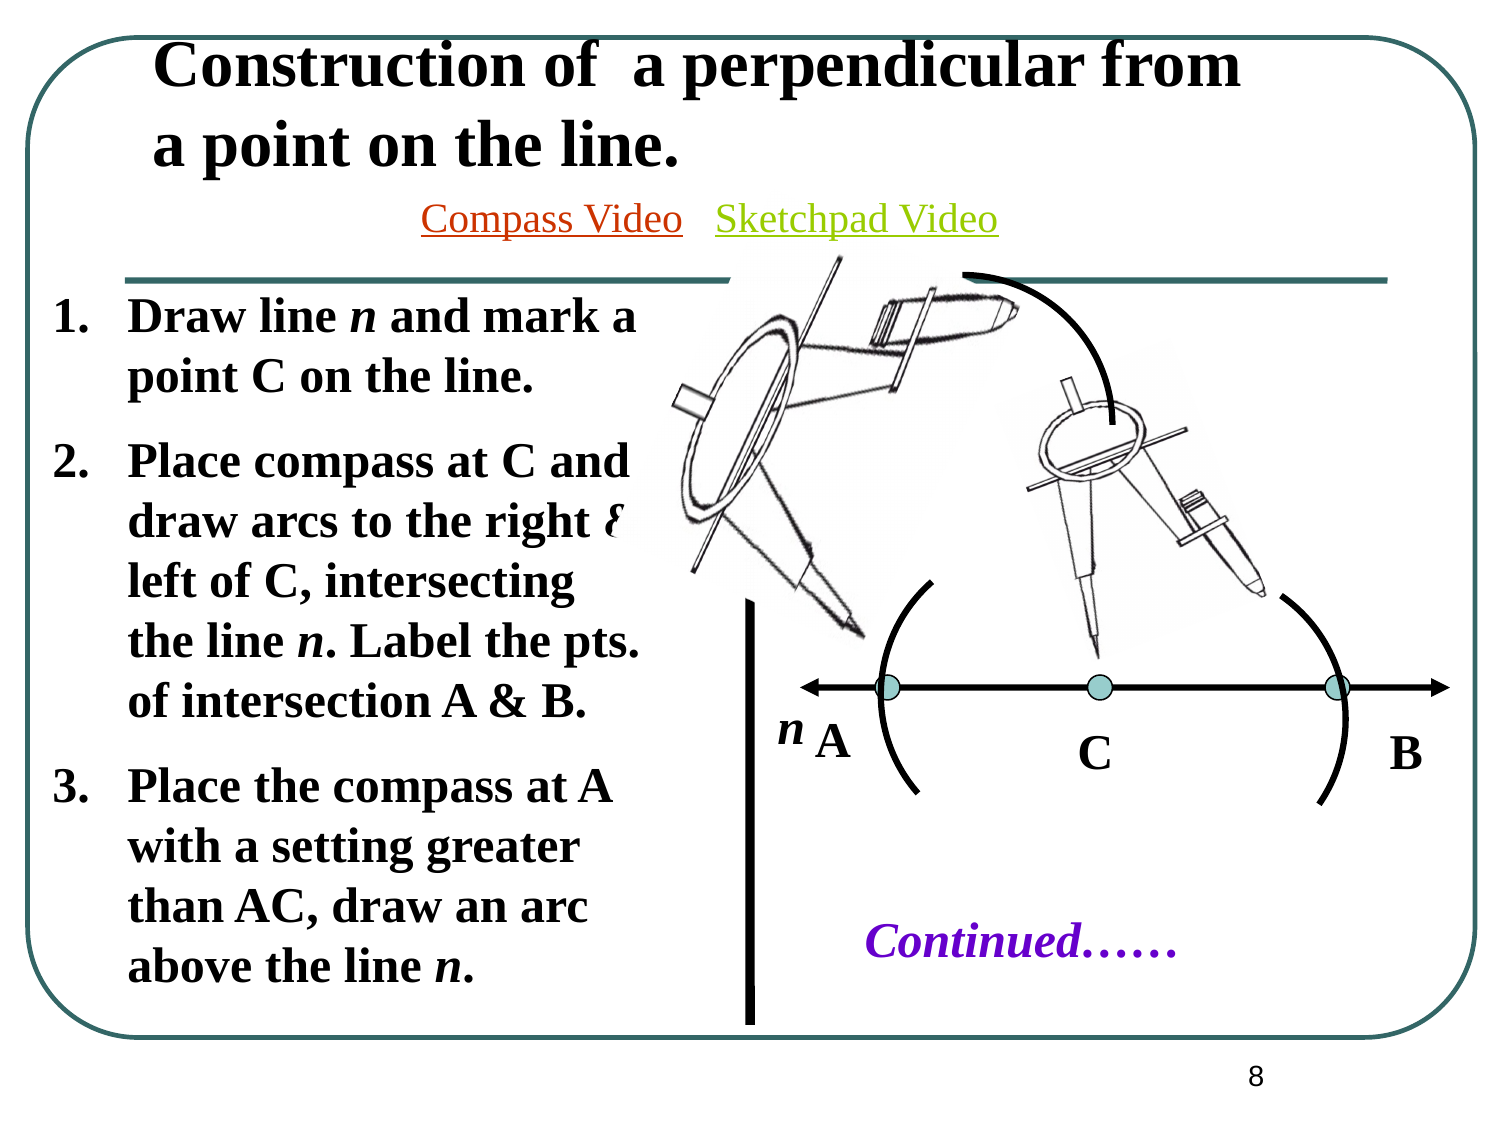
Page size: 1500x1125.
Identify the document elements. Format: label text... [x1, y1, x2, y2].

text_box [880, 581, 1031, 794]
text_box [800, 681, 875, 688]
text_box Draw line n and mark a point C on the line. Place compass at C and draw arcs to the right & left of C, intersecting the line n. Label the pts. of intersection A & B. Place the compass at A with a setting greater than AC, draw an arc above the line n. [37, 275, 663, 1085]
text_box [875, 676, 881, 698]
text_box Continued…… [849, 899, 1238, 975]
text_box n [762, 687, 813, 763]
text_box Compass Video Sketchpad Video [405, 183, 1014, 320]
text_box [1087, 675, 1113, 700]
text_box [1351, 681, 1450, 694]
text_box C [1062, 712, 1150, 788]
text_box [1195, 595, 1346, 805]
title Construction of a perpendicular from a point on the line. [137, 99, 1288, 188]
text_box A [799, 699, 863, 775]
text_box [1012, 284, 1098, 425]
text_box B [1374, 712, 1438, 788]
text_box [1340, 675, 1351, 698]
slide_number 8 [1125, 1050, 1388, 1125]
picture [1014, 303, 1020, 319]
picture [612, 281, 1267, 661]
